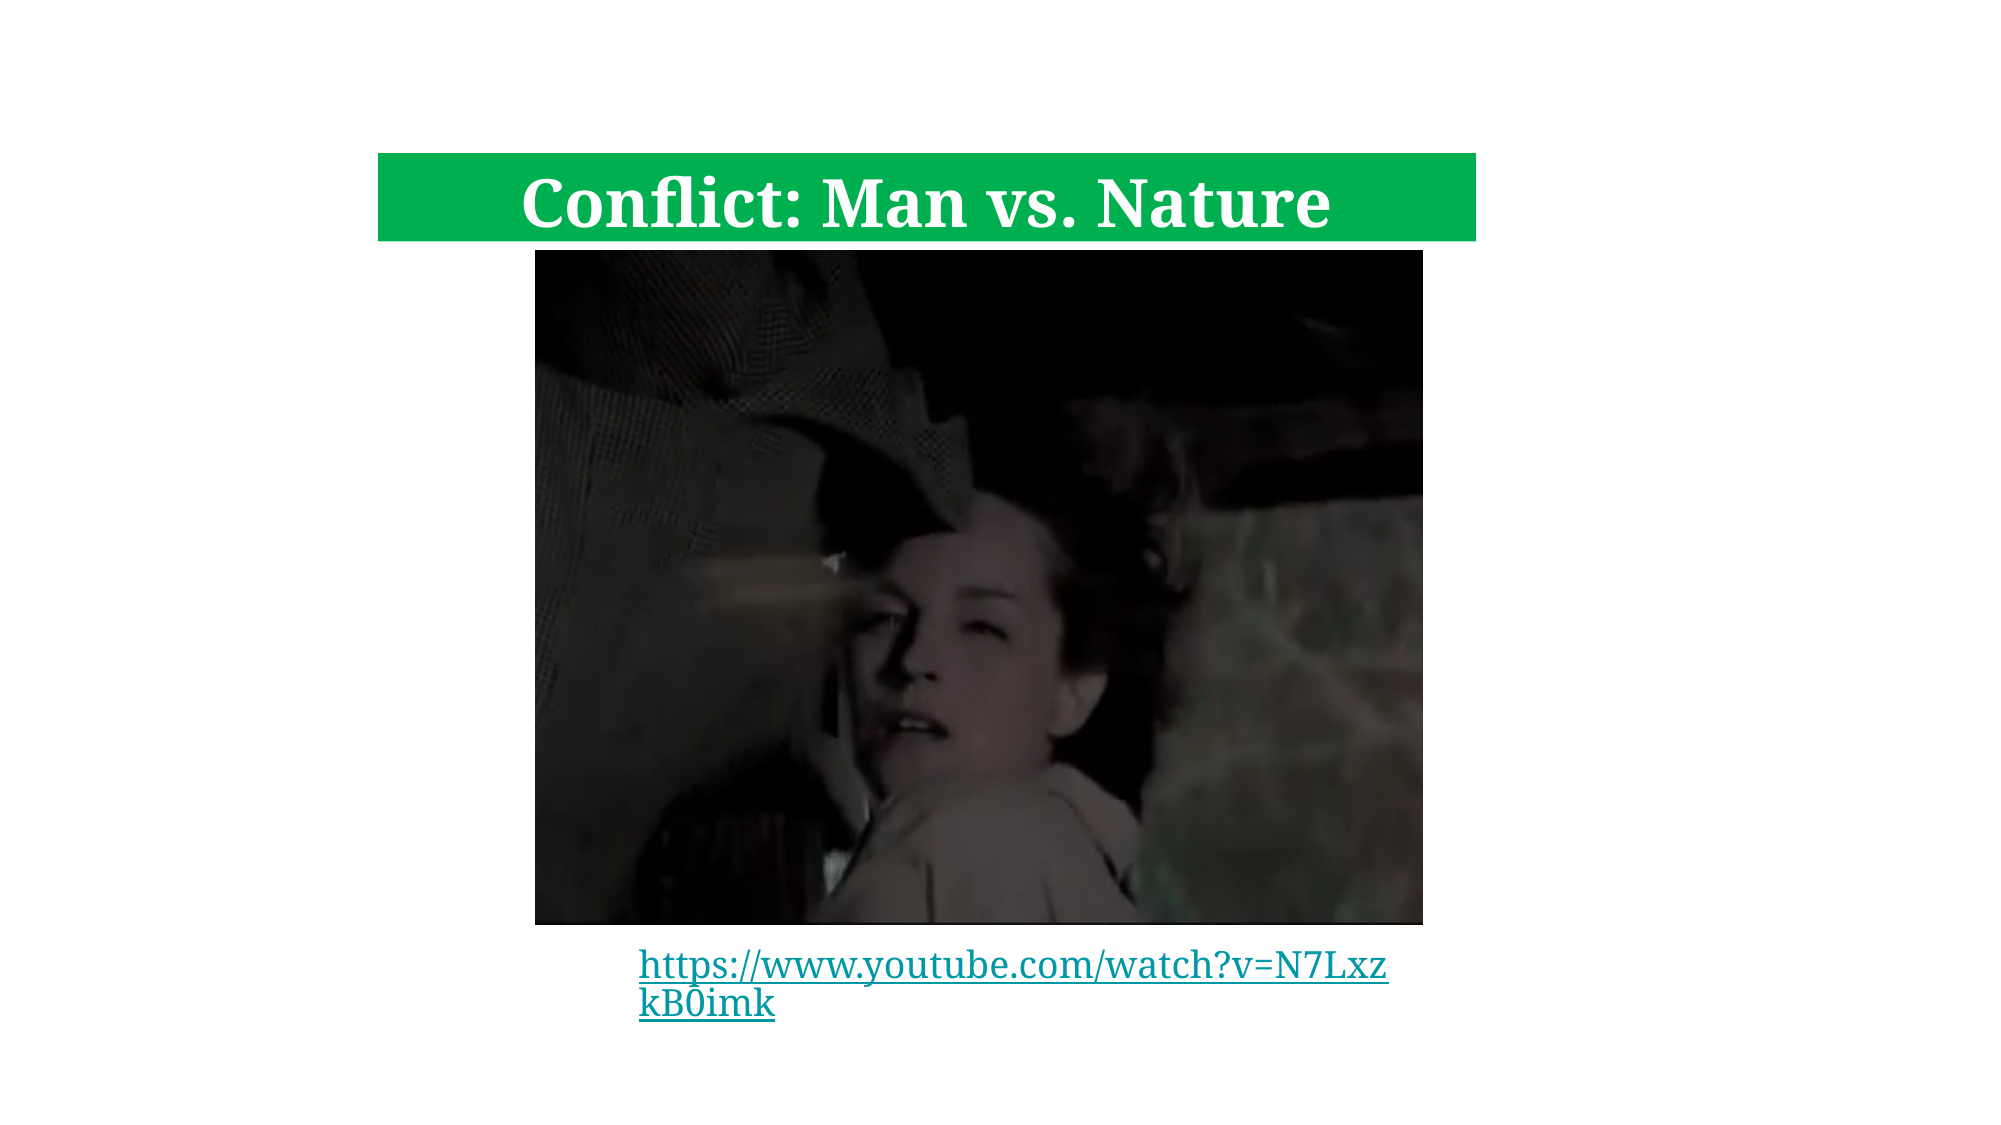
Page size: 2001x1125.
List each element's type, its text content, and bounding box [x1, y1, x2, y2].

text_box Conflict: Man vs. Nature [378, 153, 1476, 242]
picture [535, 249, 1424, 925]
text_box https://www.youtube.com/watch?v=N7LxzkB0imk [623, 933, 1423, 1040]
